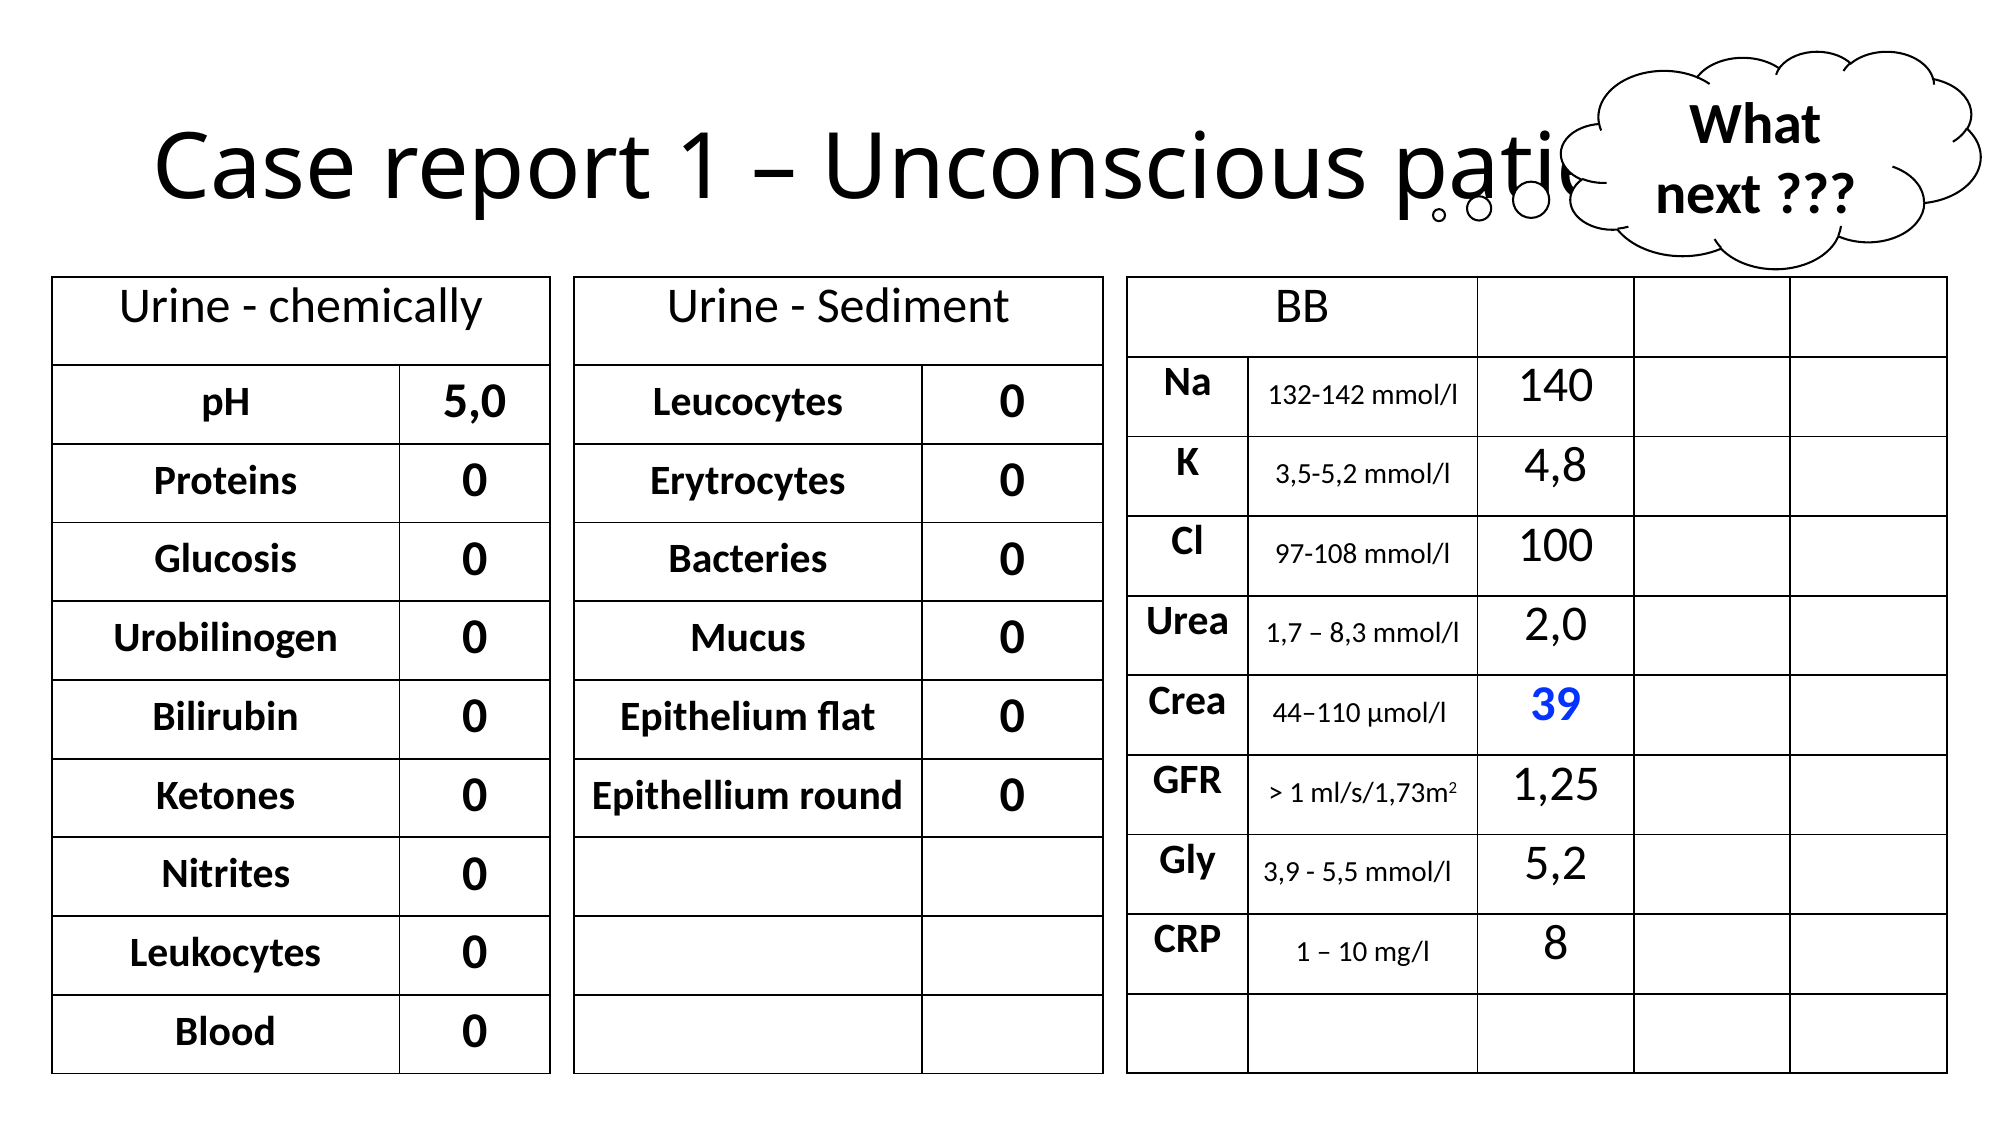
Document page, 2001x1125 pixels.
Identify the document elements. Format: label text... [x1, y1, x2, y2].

table_cell 5,0 [400, 366, 549, 443]
table_cell Mucus [575, 602, 921, 679]
table_cell [1791, 517, 1946, 595]
table_cell 0 [923, 681, 1102, 758]
table_cell [1635, 915, 1789, 993]
table_cell [923, 996, 1102, 1073]
table_cell [1635, 835, 1789, 913]
table_cell [1249, 995, 1477, 1072]
table_cell 1,7 – 8,3 mmol/l [1249, 597, 1477, 674]
table_cell [1635, 995, 1789, 1072]
table_cell [1791, 676, 1946, 754]
table_cell 0 [400, 523, 549, 600]
table_cell 2,0 [1478, 597, 1633, 674]
table_cell [1635, 597, 1789, 674]
table_cell 3,9 - 5,5 mmol/l [1249, 835, 1477, 913]
table_cell Epithelium flat [575, 681, 921, 758]
table_cell 0 [400, 996, 549, 1073]
table_cell CRP [1128, 915, 1247, 993]
table_cell 100 [1478, 517, 1633, 595]
table_cell 0 [923, 760, 1102, 836]
table_cell 3,5-5,2 mmol/l [1249, 437, 1477, 515]
table_cell [575, 838, 921, 915]
table_cell 44–110 μmol/l [1249, 676, 1477, 754]
table_cell 132-142 mmol/l [1249, 358, 1477, 436]
table_cell [575, 996, 921, 1073]
table_cell 0 [400, 760, 549, 836]
table_cell 1,25 [1478, 756, 1633, 834]
table_cell Leukocytes [53, 917, 399, 994]
table_cell [575, 917, 921, 994]
table_cell Nitrites [53, 838, 399, 915]
title Case report 1 – Unconscious patient [137, 59, 1863, 278]
text_box What next ??? [1466, 195, 1493, 222]
table_cell 0 [923, 523, 1102, 600]
table_cell [1635, 358, 1789, 436]
table_cell Epithellium round [575, 760, 921, 836]
text_box What next ??? [1511, 180, 1551, 219]
table_cell Leucocytes [575, 366, 921, 443]
table_cell [923, 917, 1102, 994]
table_cell 4,8 [1478, 437, 1633, 515]
table_cell 0 [923, 602, 1102, 679]
table_header [1635, 278, 1789, 356]
table_cell Bilirubin [53, 681, 399, 758]
table_cell pH [53, 366, 399, 443]
table_cell [1478, 995, 1633, 1072]
table_cell > 1 ml/s/1,73m2 [1249, 756, 1477, 834]
table_cell Crea [1128, 676, 1247, 754]
table_header Urine - Sediment [575, 278, 1102, 364]
table_cell [923, 838, 1102, 915]
table_cell [1791, 915, 1946, 993]
table_header Urine - chemically [53, 278, 549, 364]
table_cell K [1128, 437, 1247, 515]
table_cell Ketones [53, 760, 399, 836]
table_cell Erytrocytes [575, 445, 921, 522]
table_header BB [1128, 278, 1477, 356]
table_cell [1791, 437, 1946, 515]
table_cell [1128, 995, 1247, 1072]
table_cell [1635, 756, 1789, 834]
table_header [1791, 278, 1946, 356]
table_cell [1635, 517, 1789, 595]
table_cell Cl [1128, 517, 1247, 595]
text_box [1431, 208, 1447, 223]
table_cell Urea [1128, 597, 1247, 674]
table_cell 0 [400, 681, 549, 758]
table_cell [1791, 995, 1946, 1072]
table_cell [1791, 756, 1946, 834]
table_cell [1791, 358, 1946, 436]
table_cell 39 [1478, 676, 1633, 754]
table_cell 0 [400, 602, 549, 679]
table_cell 0 [400, 838, 549, 915]
table_header [1478, 278, 1633, 356]
table_cell 0 [400, 445, 549, 522]
table_cell Urobilinogen [53, 602, 399, 679]
table_cell Proteins [53, 445, 399, 522]
table_cell 8 [1478, 915, 1633, 993]
table_cell Gly [1128, 835, 1247, 913]
table_cell 0 [923, 445, 1102, 522]
text_box What next ??? [1559, 50, 1982, 271]
table_cell 5,2 [1478, 835, 1633, 913]
table_cell 0 [400, 917, 549, 994]
table_cell [1635, 437, 1789, 515]
table_cell [1635, 676, 1789, 754]
table_cell Bacteries [575, 523, 921, 600]
table_cell Na [1128, 358, 1247, 436]
table_cell Blood [53, 996, 399, 1073]
table_cell Glucosis [53, 523, 399, 600]
table_cell GFR [1128, 756, 1247, 834]
table_cell 97-108 mmol/l [1249, 517, 1477, 595]
table_cell 0 [923, 366, 1102, 443]
table_cell [1791, 835, 1946, 913]
table_cell 140 [1478, 358, 1633, 436]
table_cell 1 – 10 mg/l [1249, 915, 1477, 993]
table_cell [1791, 597, 1946, 674]
